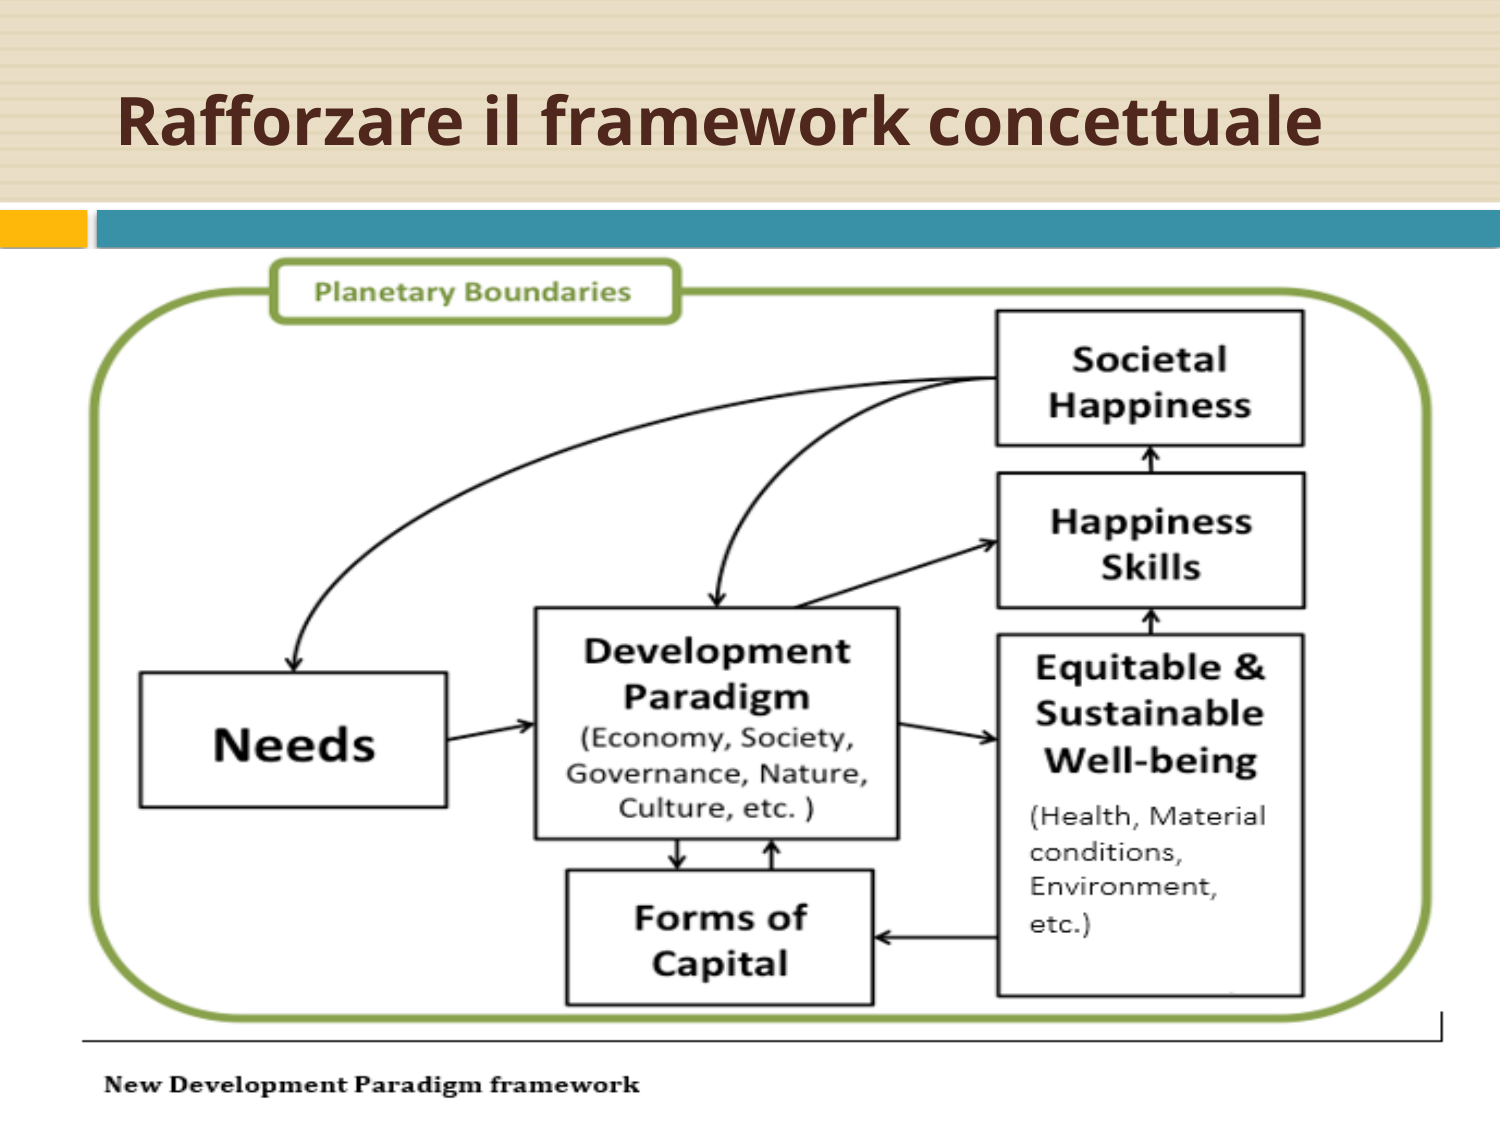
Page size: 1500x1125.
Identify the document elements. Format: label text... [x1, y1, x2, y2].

picture [0, 249, 1500, 1125]
title Rafforzare il framework concettuale [100, 37, 1438, 200]
